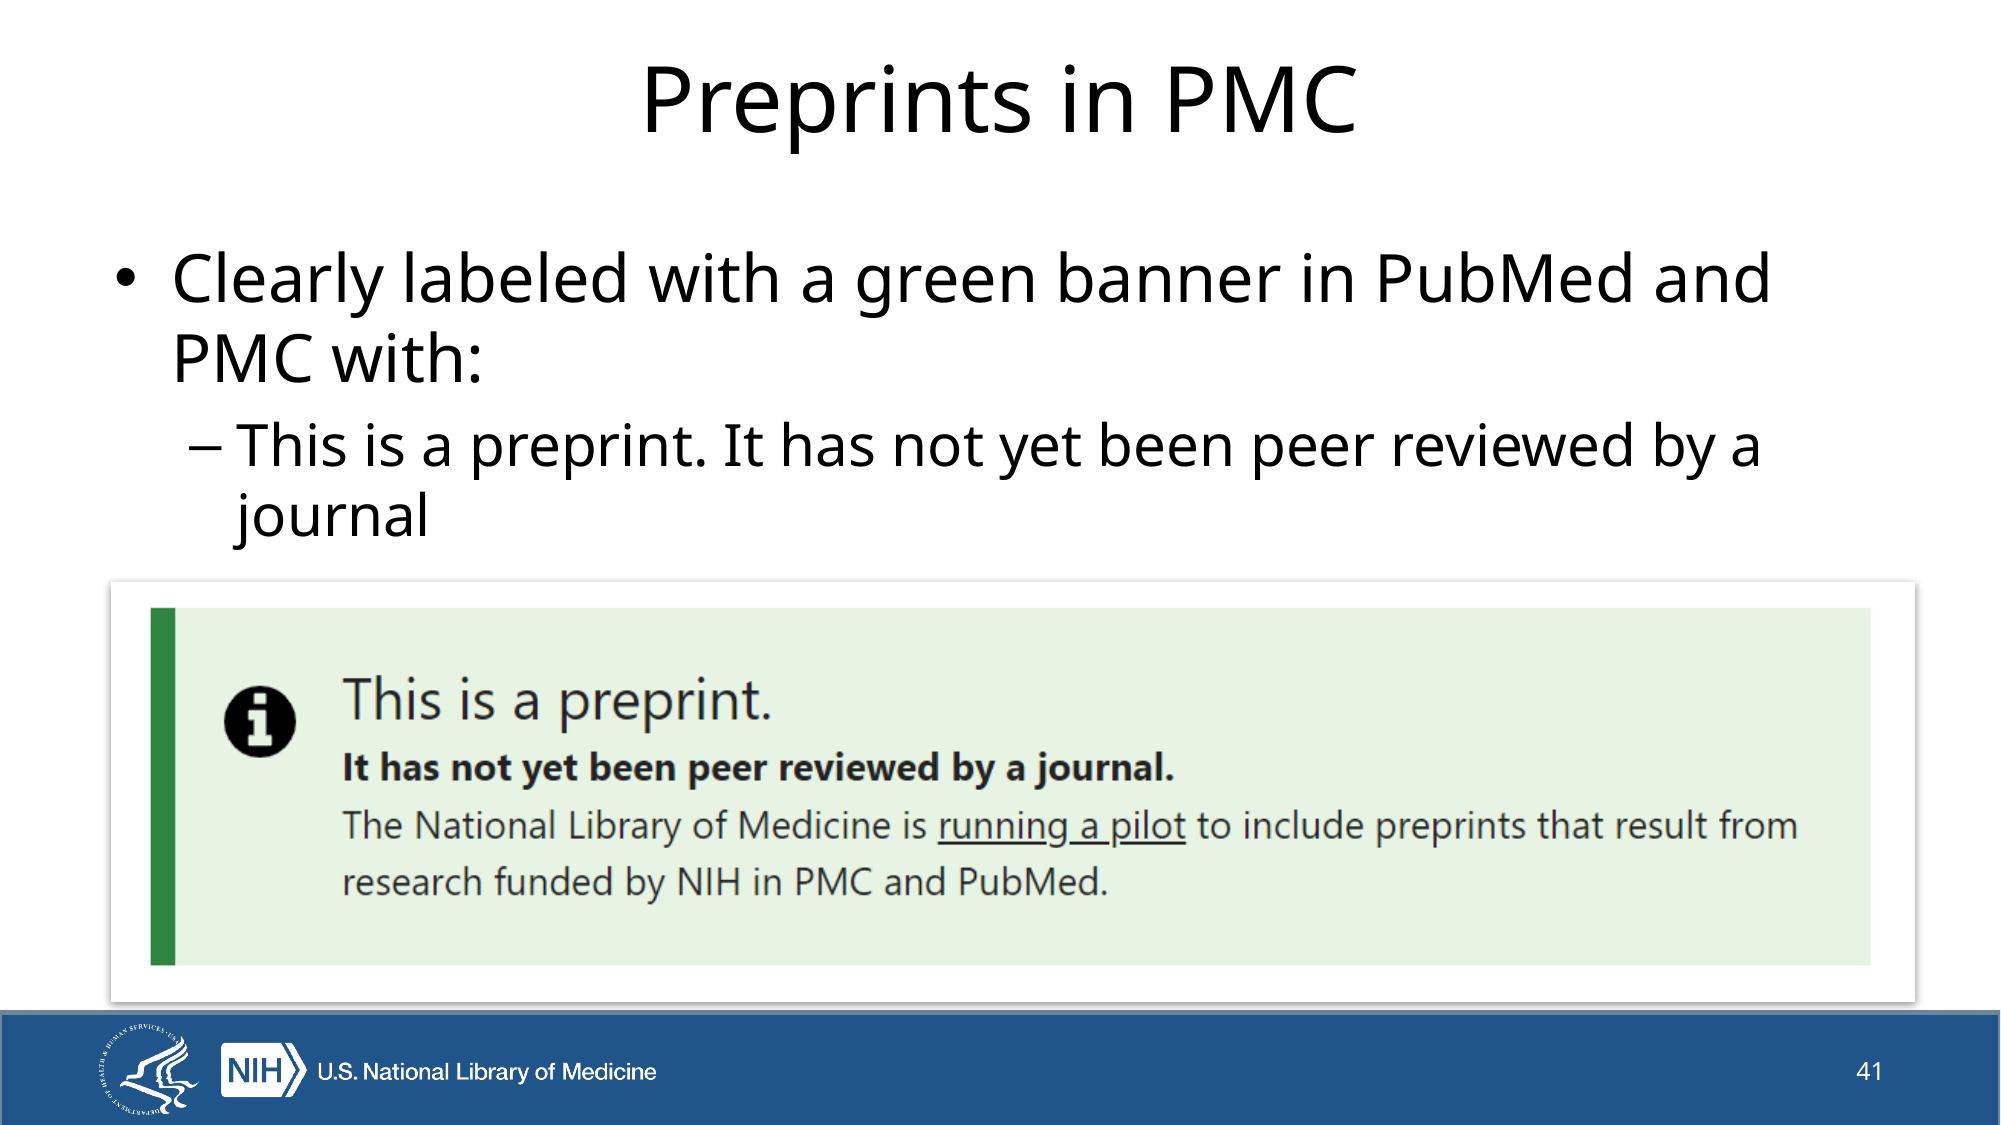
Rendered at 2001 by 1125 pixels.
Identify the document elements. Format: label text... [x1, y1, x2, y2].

picture [99, 1024, 656, 1115]
slide_number 41 [1433, 1042, 1900, 1103]
title Preprints in PMC [99, 1, 1900, 190]
list Clearly labeled with a green banner in PubMed and PMC with: This is a preprint. It has not yet been peer reviewed by a journal [99, 228, 1900, 563]
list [124, 595, 1901, 988]
